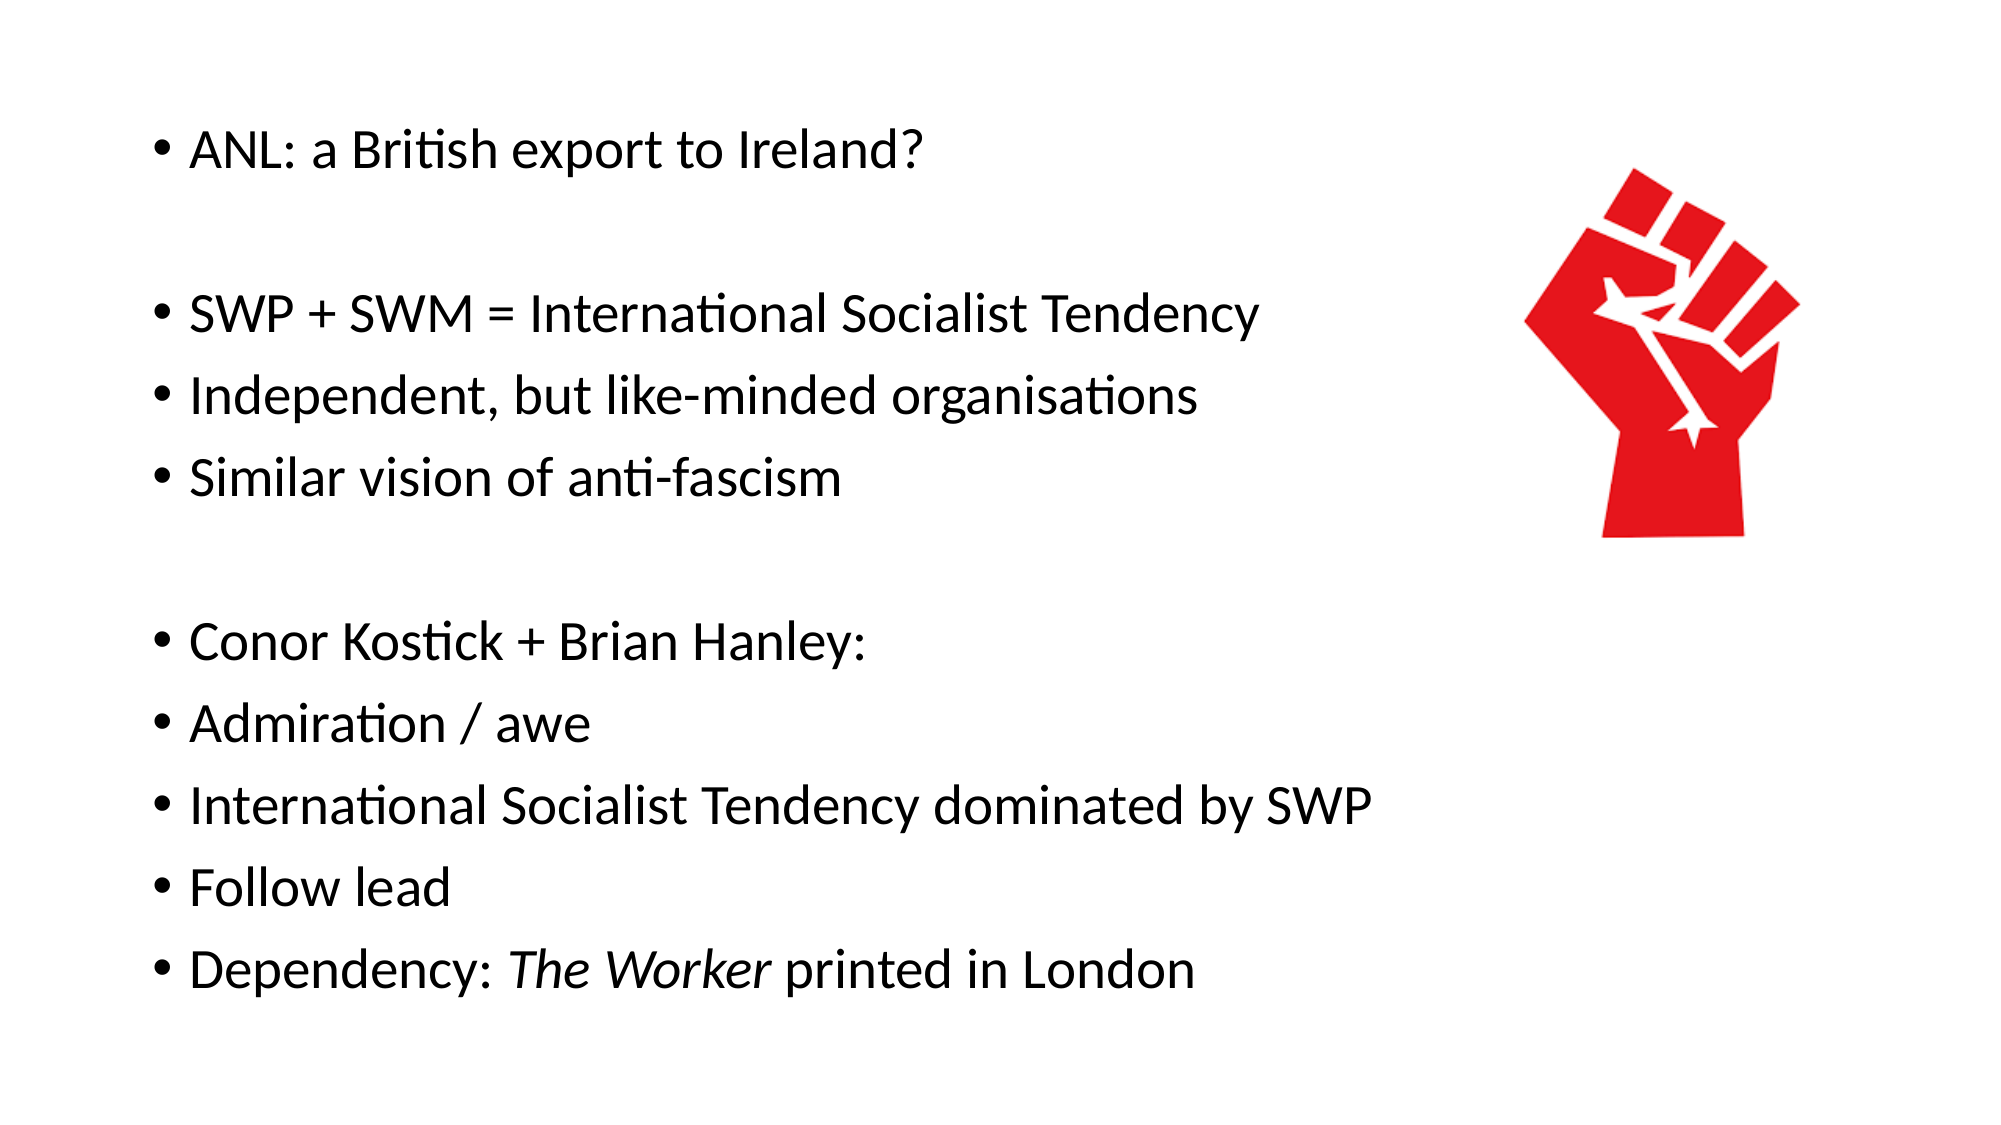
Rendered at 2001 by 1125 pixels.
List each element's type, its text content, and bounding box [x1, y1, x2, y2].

picture [1511, 163, 1819, 563]
list ANL: a British export to Ireland? SWP + SWM = International Socialist Tendency Independent, but like-minded organisations Similar vision of anti-fascism Conor Kostick + Brian Hanley: Admiration / awe International Socialist Tendency dominated by SWP Follow lead Dependency: The Worker printed in London [137, 111, 1863, 1014]
